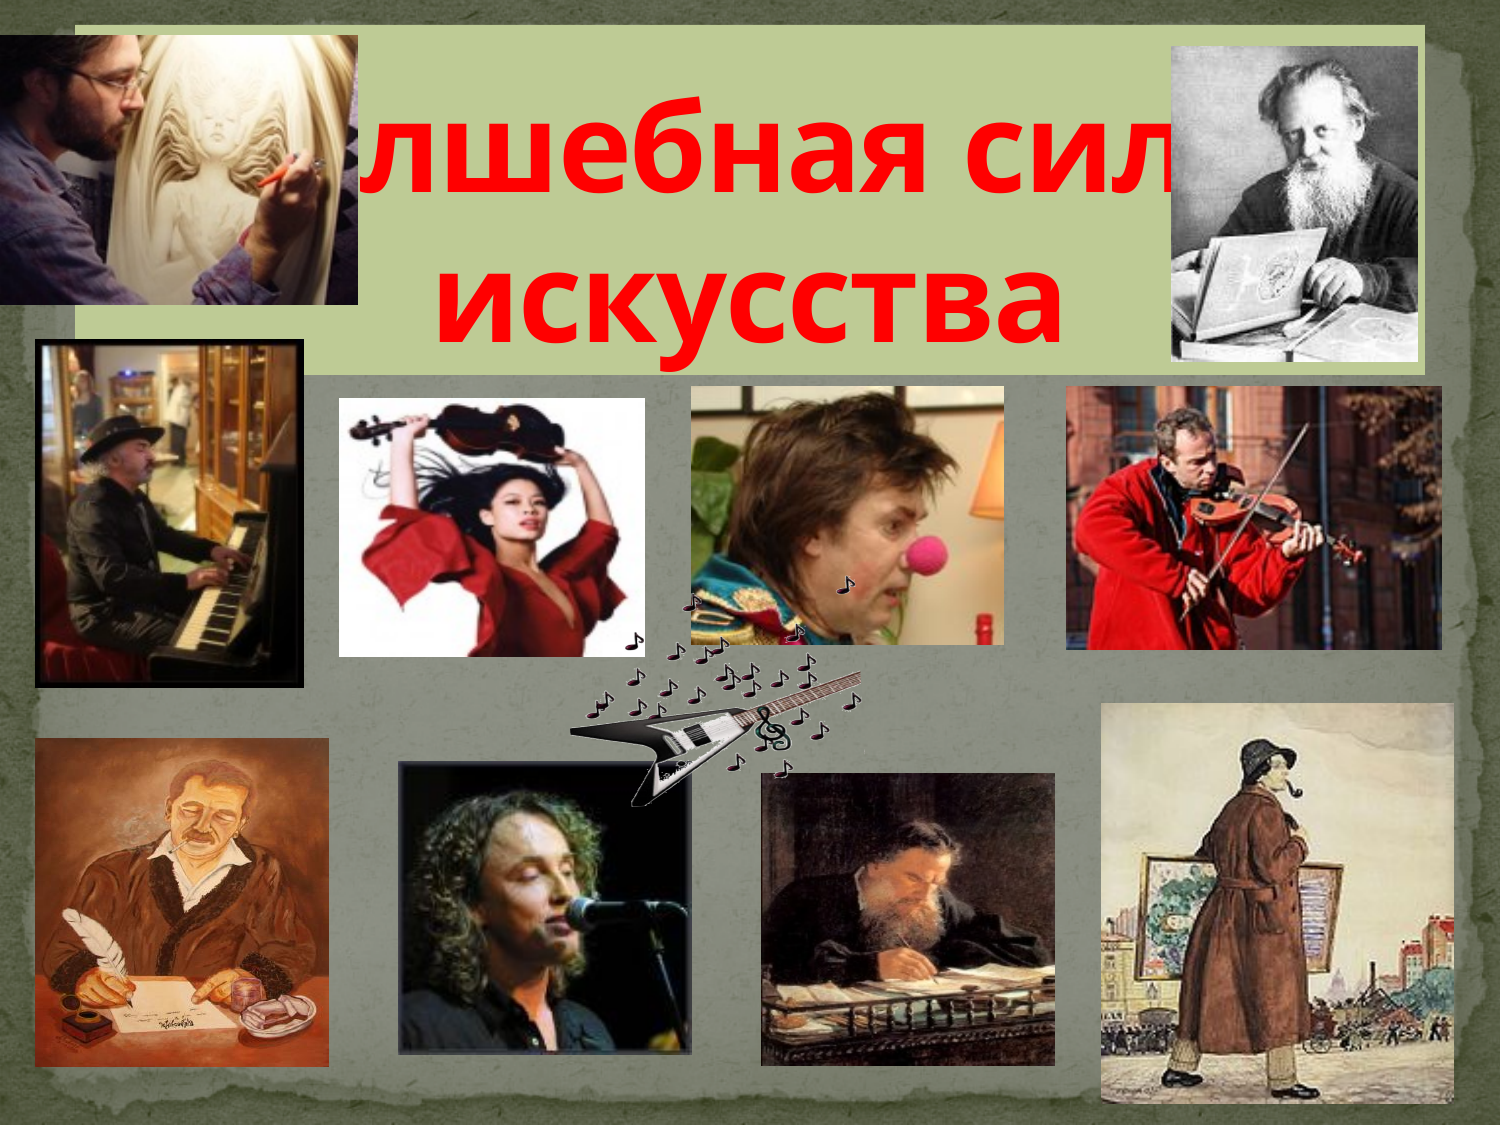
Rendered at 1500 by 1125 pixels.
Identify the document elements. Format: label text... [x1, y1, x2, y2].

picture [35, 738, 329, 1067]
picture [339, 386, 1055, 1066]
picture [1101, 703, 1454, 1104]
picture [1171, 46, 1418, 362]
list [400, 763, 690, 1053]
title Волшебная сила искусства [74, 24, 1425, 375]
picture [0, 35, 358, 305]
picture [35, 339, 304, 688]
picture [1066, 386, 1442, 650]
